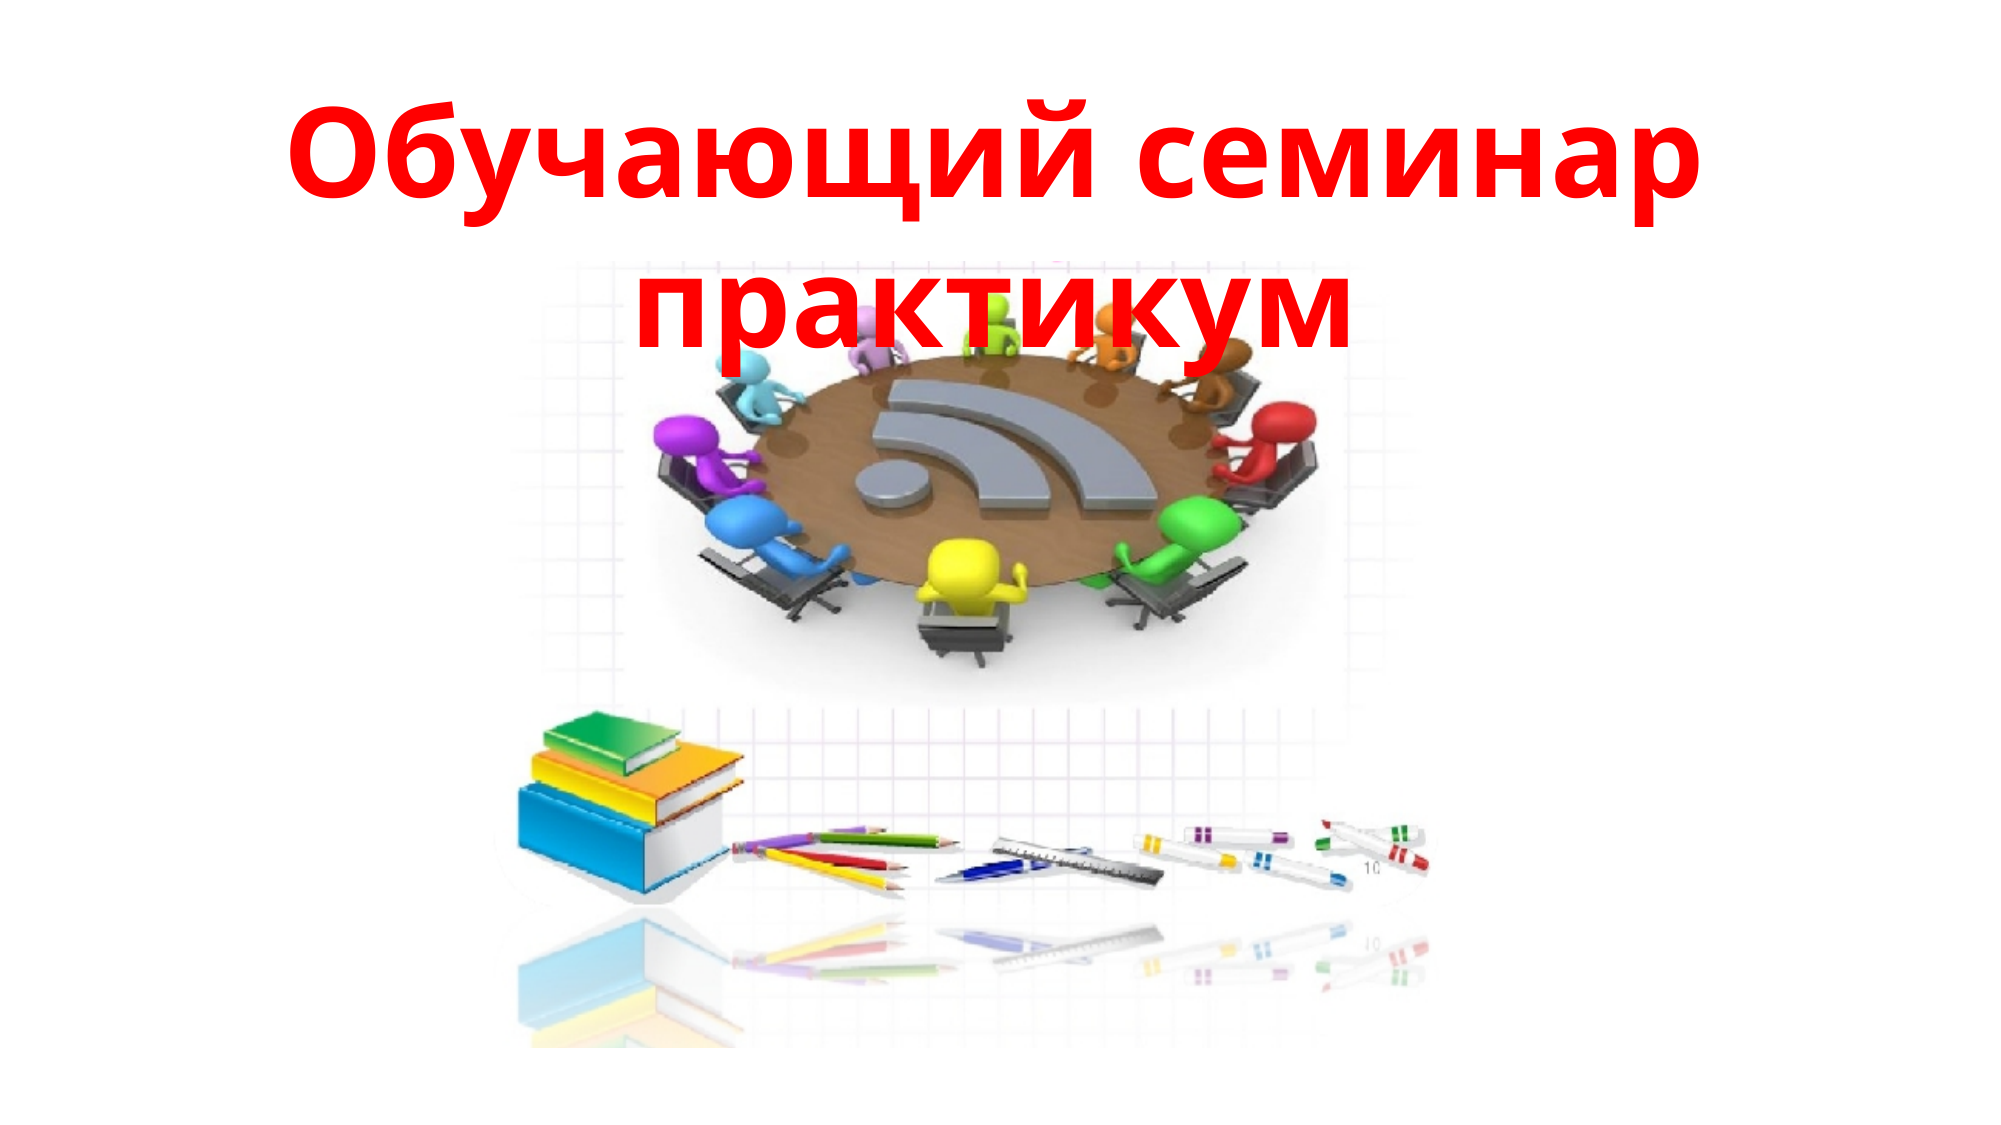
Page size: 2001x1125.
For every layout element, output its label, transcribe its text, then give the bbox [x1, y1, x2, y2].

text_box Обучающий семинар практикум [82, 64, 1907, 380]
picture [431, 261, 1558, 1048]
